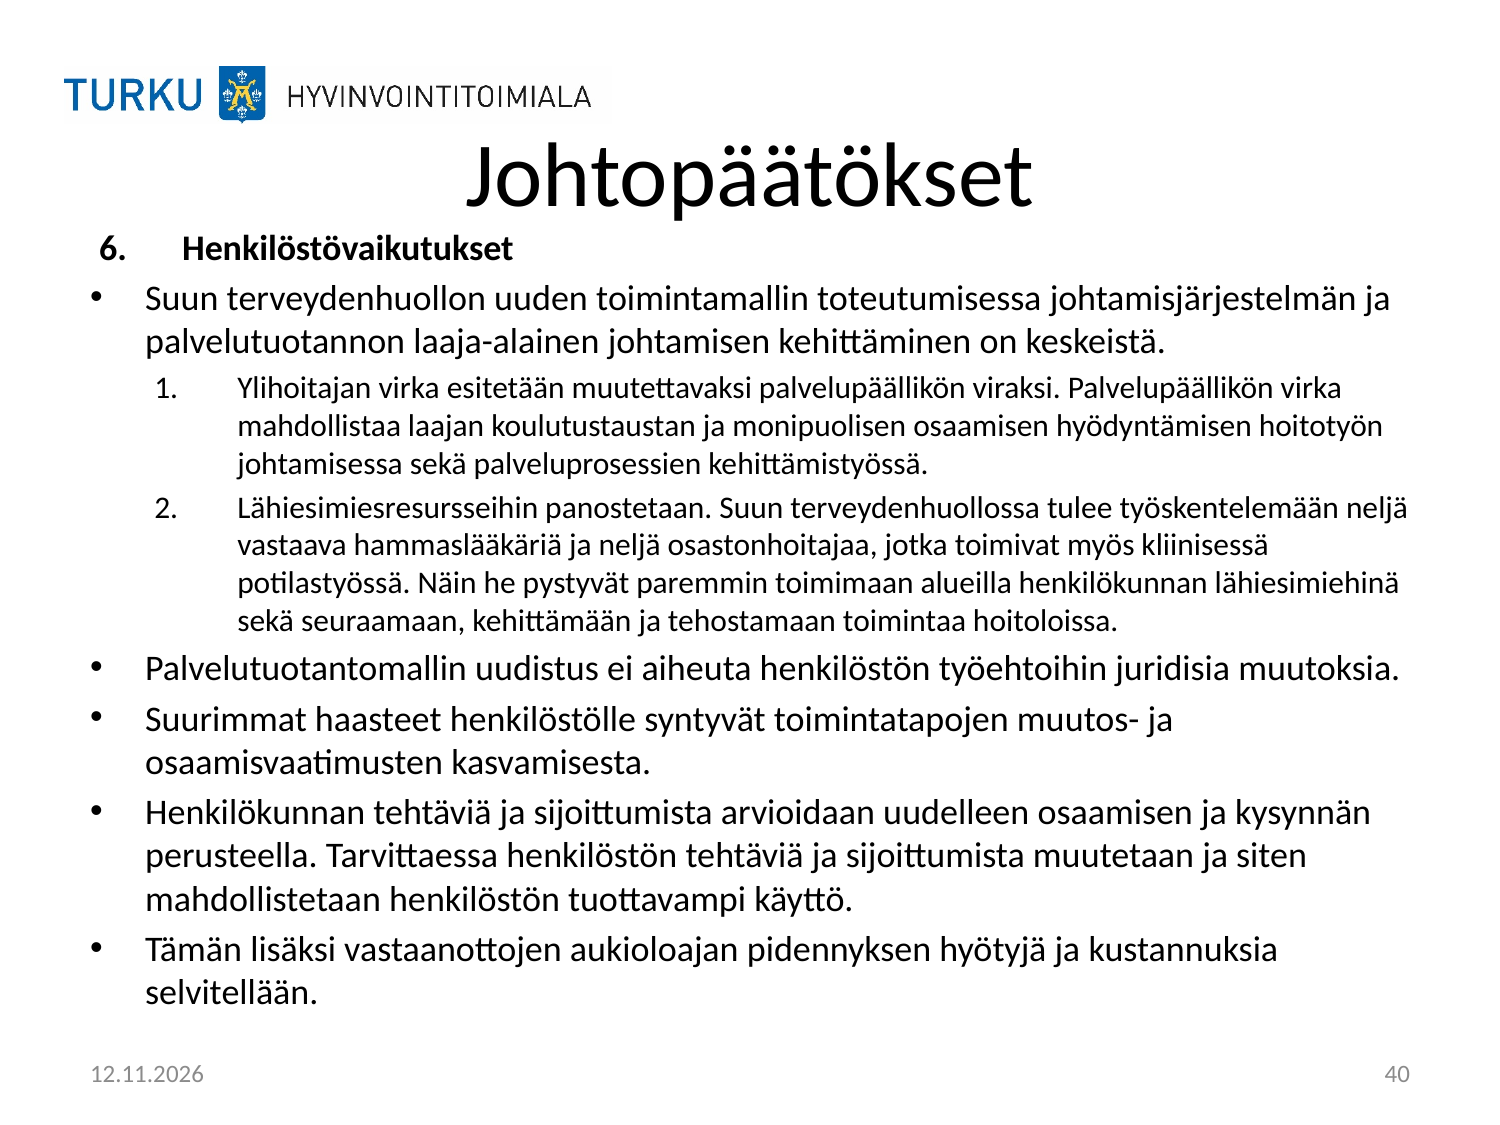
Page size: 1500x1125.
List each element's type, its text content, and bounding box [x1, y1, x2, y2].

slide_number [75, 1042, 425, 1103]
picture [64, 66, 75, 124]
title Johtopäätökset [75, 45, 1425, 216]
slide_number 40 [1074, 1042, 1425, 1103]
list Henkilöstövaikutukset Suun terveydenhuollon uuden toimintamallin toteutumisessa johtamisjärjestelmän ja palvelutuotannon laaja-alainen johtamisen kehittäminen on keskeistä. Ylihoitajan virka esitetään muutettavaksi palvelupäällikön viraksi. Palvelupäällikön virka mahdollistaa laajan koulutustaustan ja monipuolisen osaamisen hyödyntämisen hoitotyön johtamisessa sekä palveluprosessien kehittämistyössä. Lähiesimiesresursseihin panostetaan. Suun terveydenhuollossa tulee työskentelemään neljä vastaava hammaslääkäriä ja neljä osastonhoitajaa, jotka toimivat myös kliinisessä potilastyössä. Näin he pystyvät paremmin toimimaan alueilla henkilökunnan lähiesimiehinä sekä seuraamaan, kehittämään ja tehostamaan toimintaa hoitoloissa. Palvelutuotantomallin uudistus ei aiheuta henkilöstön työehtoihin juridisia muutoksia. Suurimmat haasteet henkilöstölle syntyvät toimintatapojen muutos- ja osaamisvaatimusten kasvamisesta. Henkilökunnan tehtäviä ja sijoittumista arvioidaan uudelleen osaamisen ja kysynnän perusteella. Tarvittaessa henkilöstön tehtäviä ja sijoittumista muutetaan ja siten mahdollistetaan henkilöstön tuottavampi käyttö. Tämän lisäksi vastaanottojen aukioloajan pidennyksen hyötyjä ja kustannuksia selvitellään. [75, 216, 1425, 1047]
